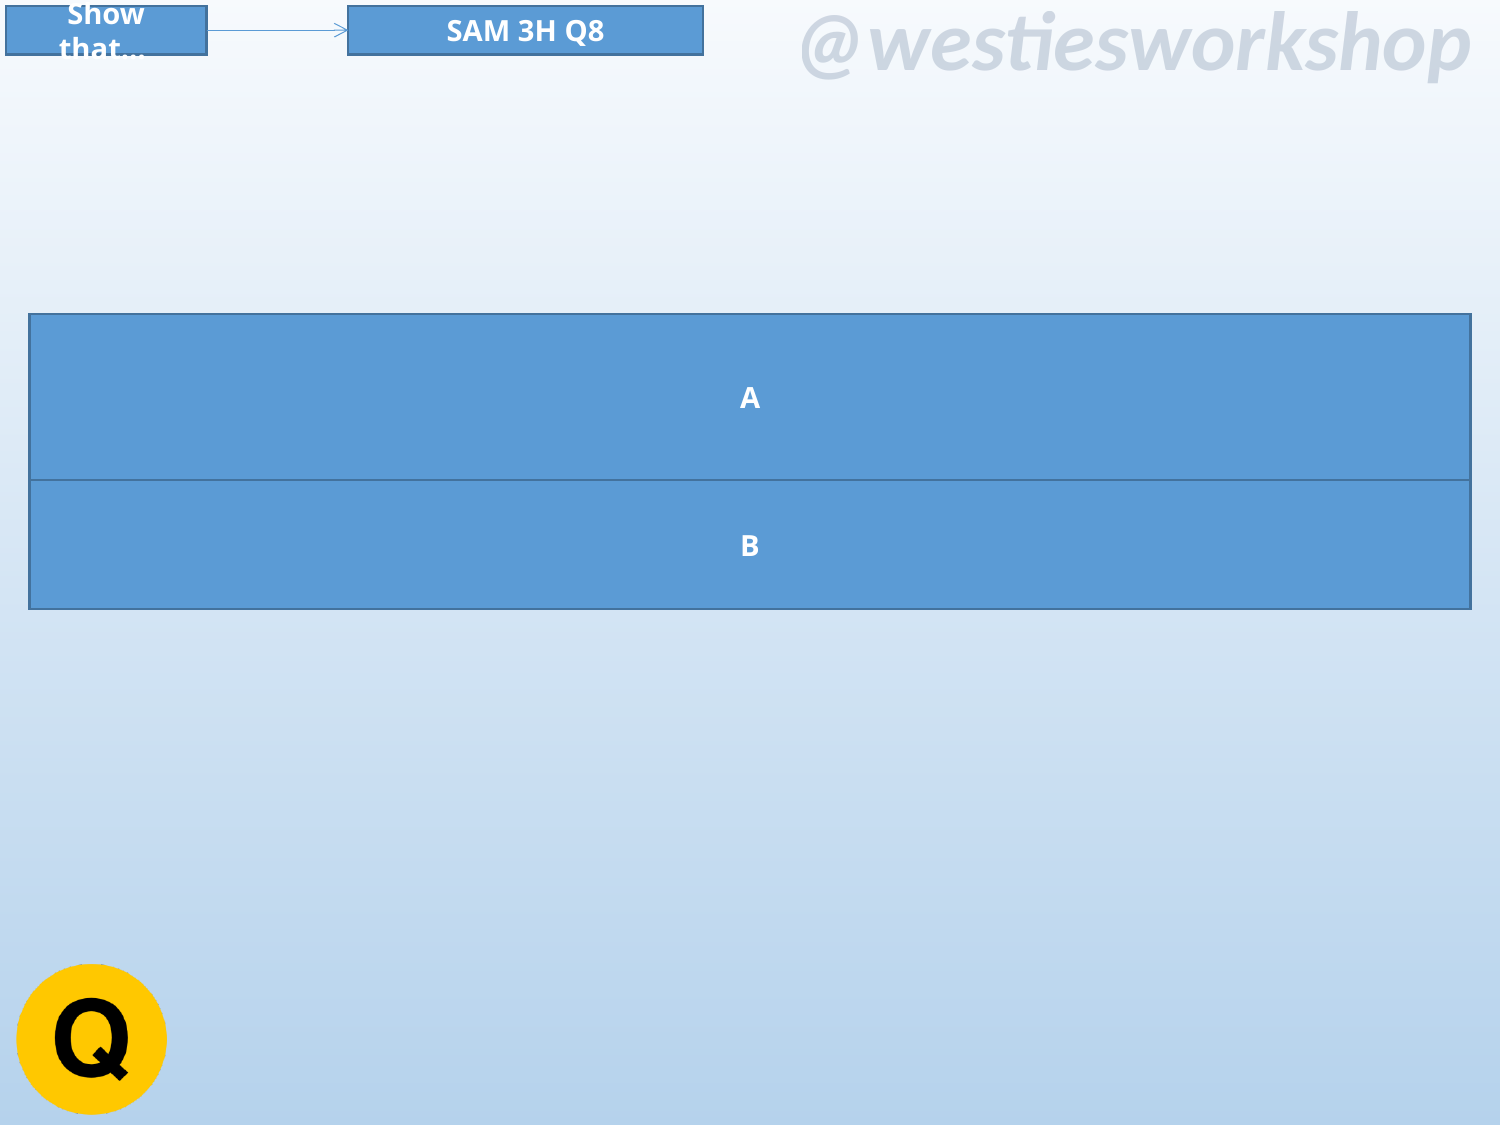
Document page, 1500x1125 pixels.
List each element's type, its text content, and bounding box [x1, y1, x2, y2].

picture [0, 940, 191, 1125]
text_box Show that… [5, 5, 208, 56]
text_box SAM 3H Q8 [347, 5, 704, 56]
picture [29, 314, 1471, 610]
